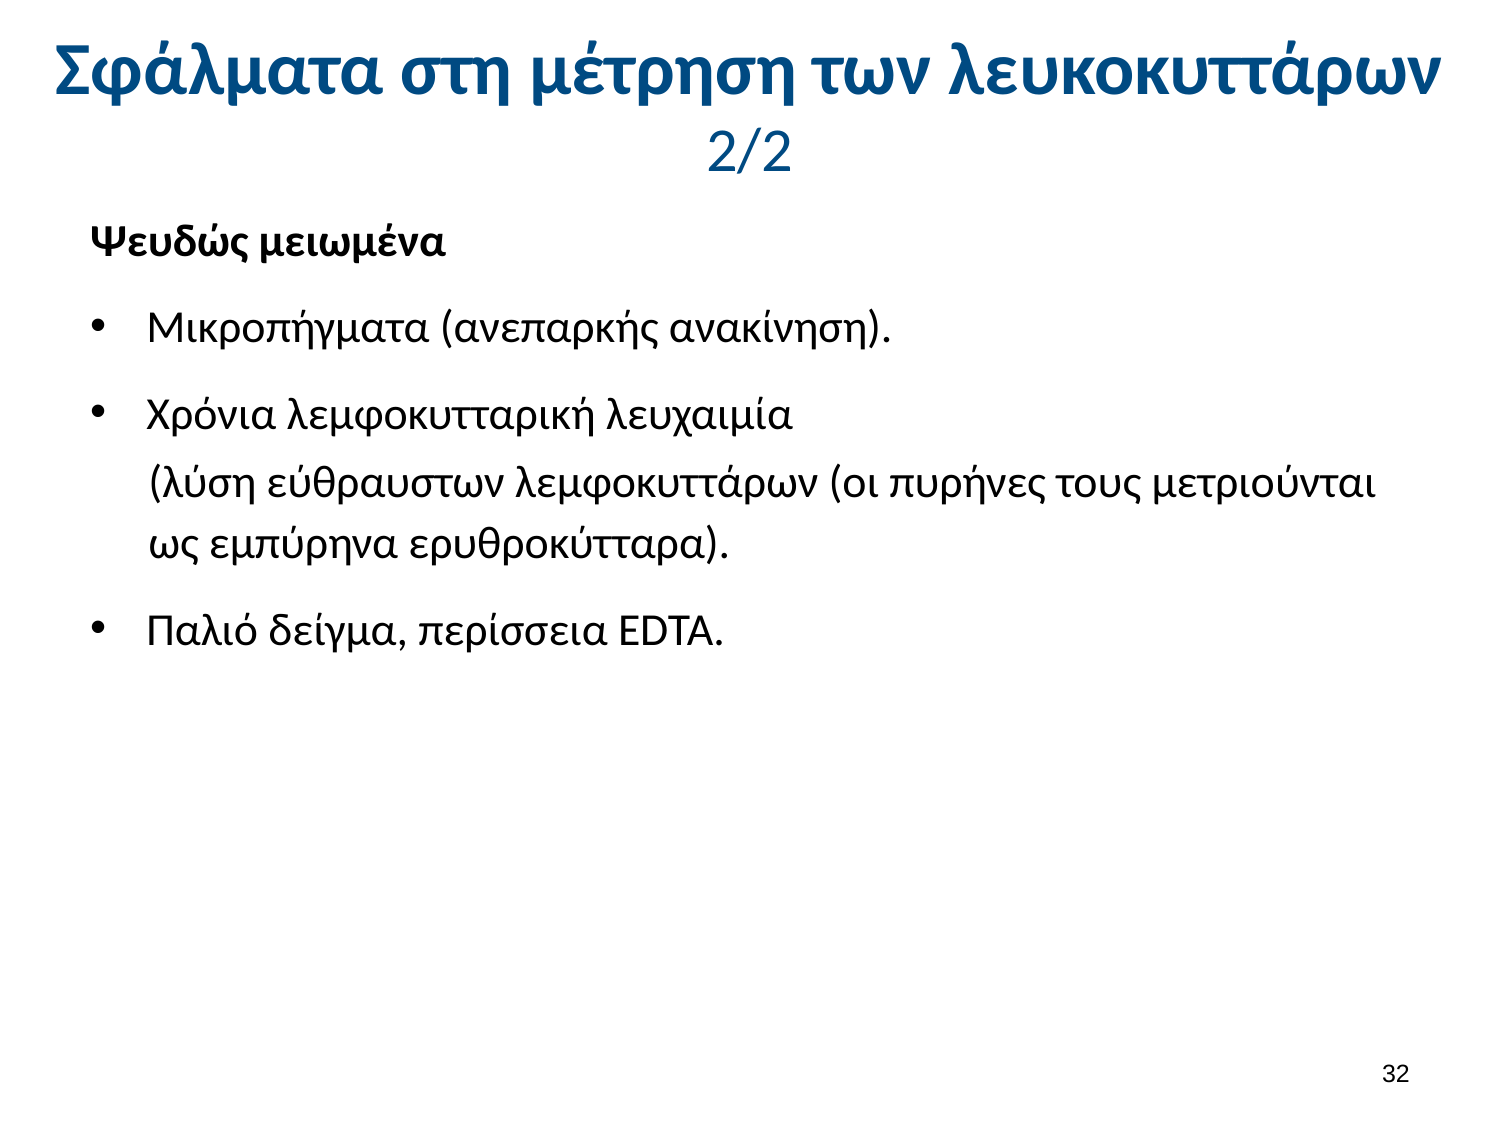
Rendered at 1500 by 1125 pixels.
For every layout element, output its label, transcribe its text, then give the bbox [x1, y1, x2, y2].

slide_number 31 [1074, 1042, 1425, 1103]
list Ψευδώς μειωμένα Μικροπήγματα (ανεπαρκής ανακίνηση). Χρόνια λεμφοκυτταρική λευχαιμία (λύση εύθραυστων λεμφοκυττάρων (οι πυρήνες τους μετριούνται ως εμπύρηνα ερυθροκύτταρα). Παλιό δείγμα, περίσσεια EDTA. [75, 196, 1425, 1024]
title Σφάλματα στη μέτρηση των λευκοκυττάρων 2/2 [0, 19, 1500, 185]
